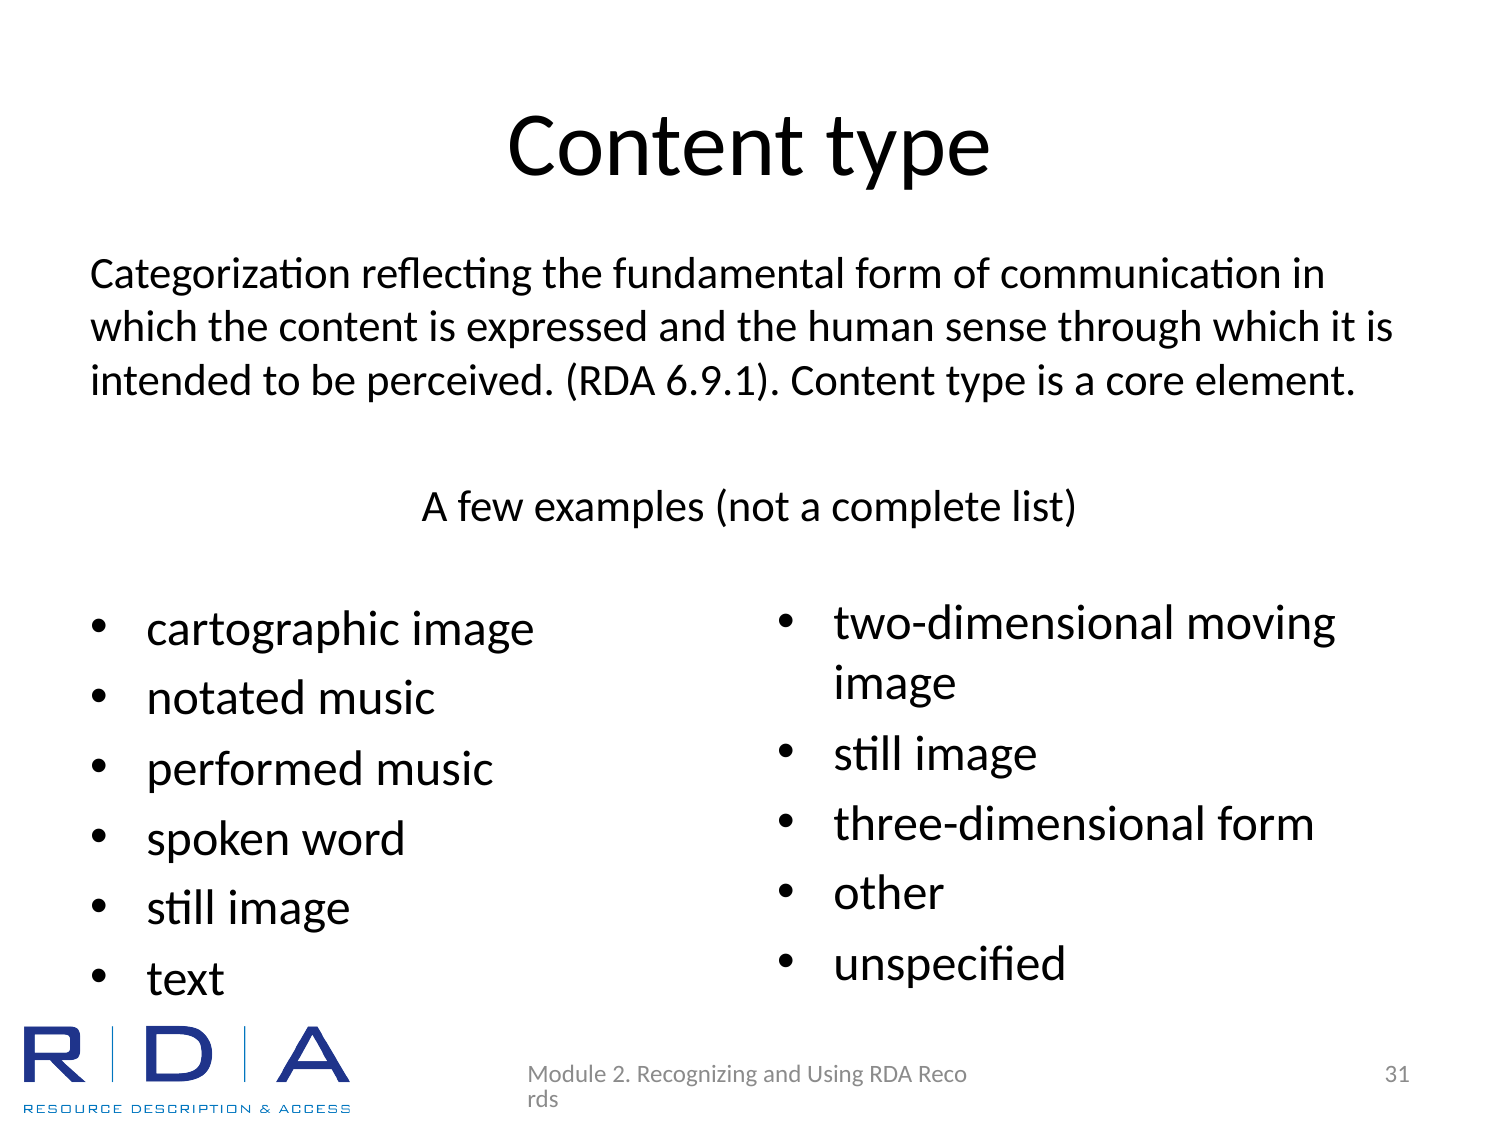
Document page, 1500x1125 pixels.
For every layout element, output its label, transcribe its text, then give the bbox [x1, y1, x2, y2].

footer Module 2. Recognizing and Using RDA Records [512, 1042, 988, 1103]
list cartographic image notated music performed music spoken word still image text [75, 587, 738, 1050]
picture [24, 1022, 350, 1113]
title Content type [75, 45, 1425, 224]
slide_number 31 [1074, 1042, 1425, 1103]
list Categorization reflecting the fundamental form of communication in which the content is expressed and the human sense through which it is intended to be perceived. (RDA 6.9.1). Content type is a core element. A few examples (not a complete list) [75, 224, 1425, 538]
list two-dimensional moving image still image three-dimensional form other unspecified [761, 582, 1425, 1050]
